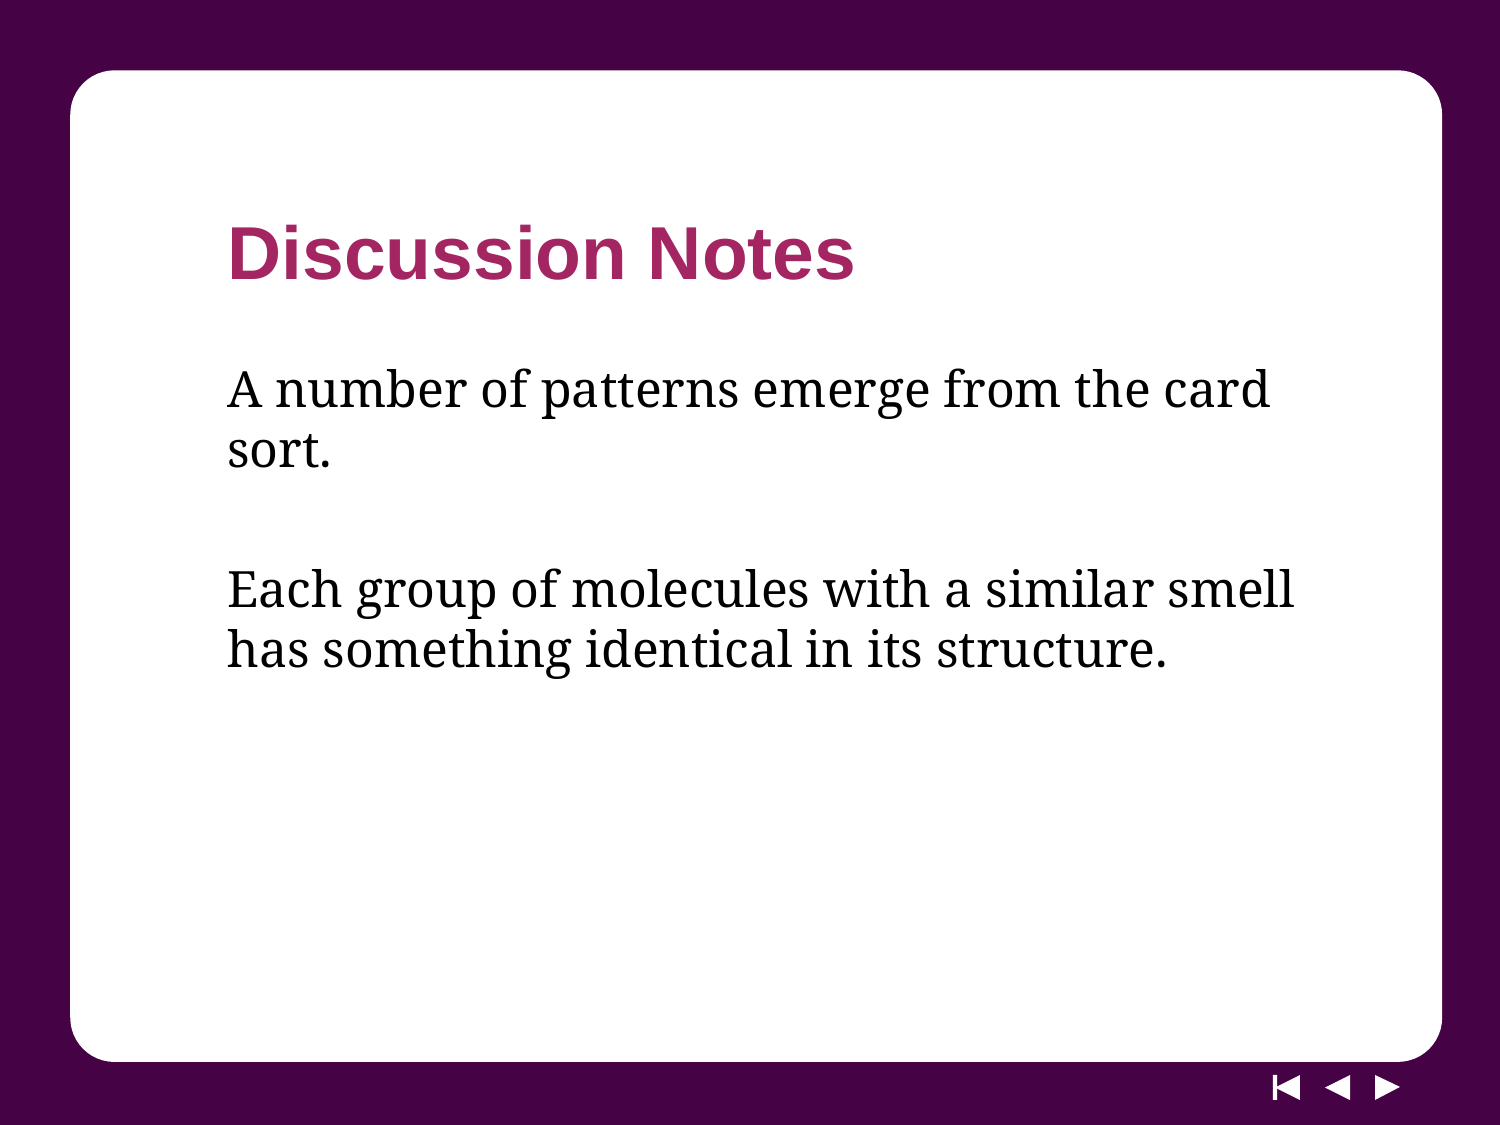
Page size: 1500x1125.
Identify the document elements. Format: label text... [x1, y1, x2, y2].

title Discussion Notes [212, 174, 1425, 325]
list A number of patterns emerge from the card sort. Each group of molecules with a similar smell has something identical in its structure. [212, 350, 1388, 950]
